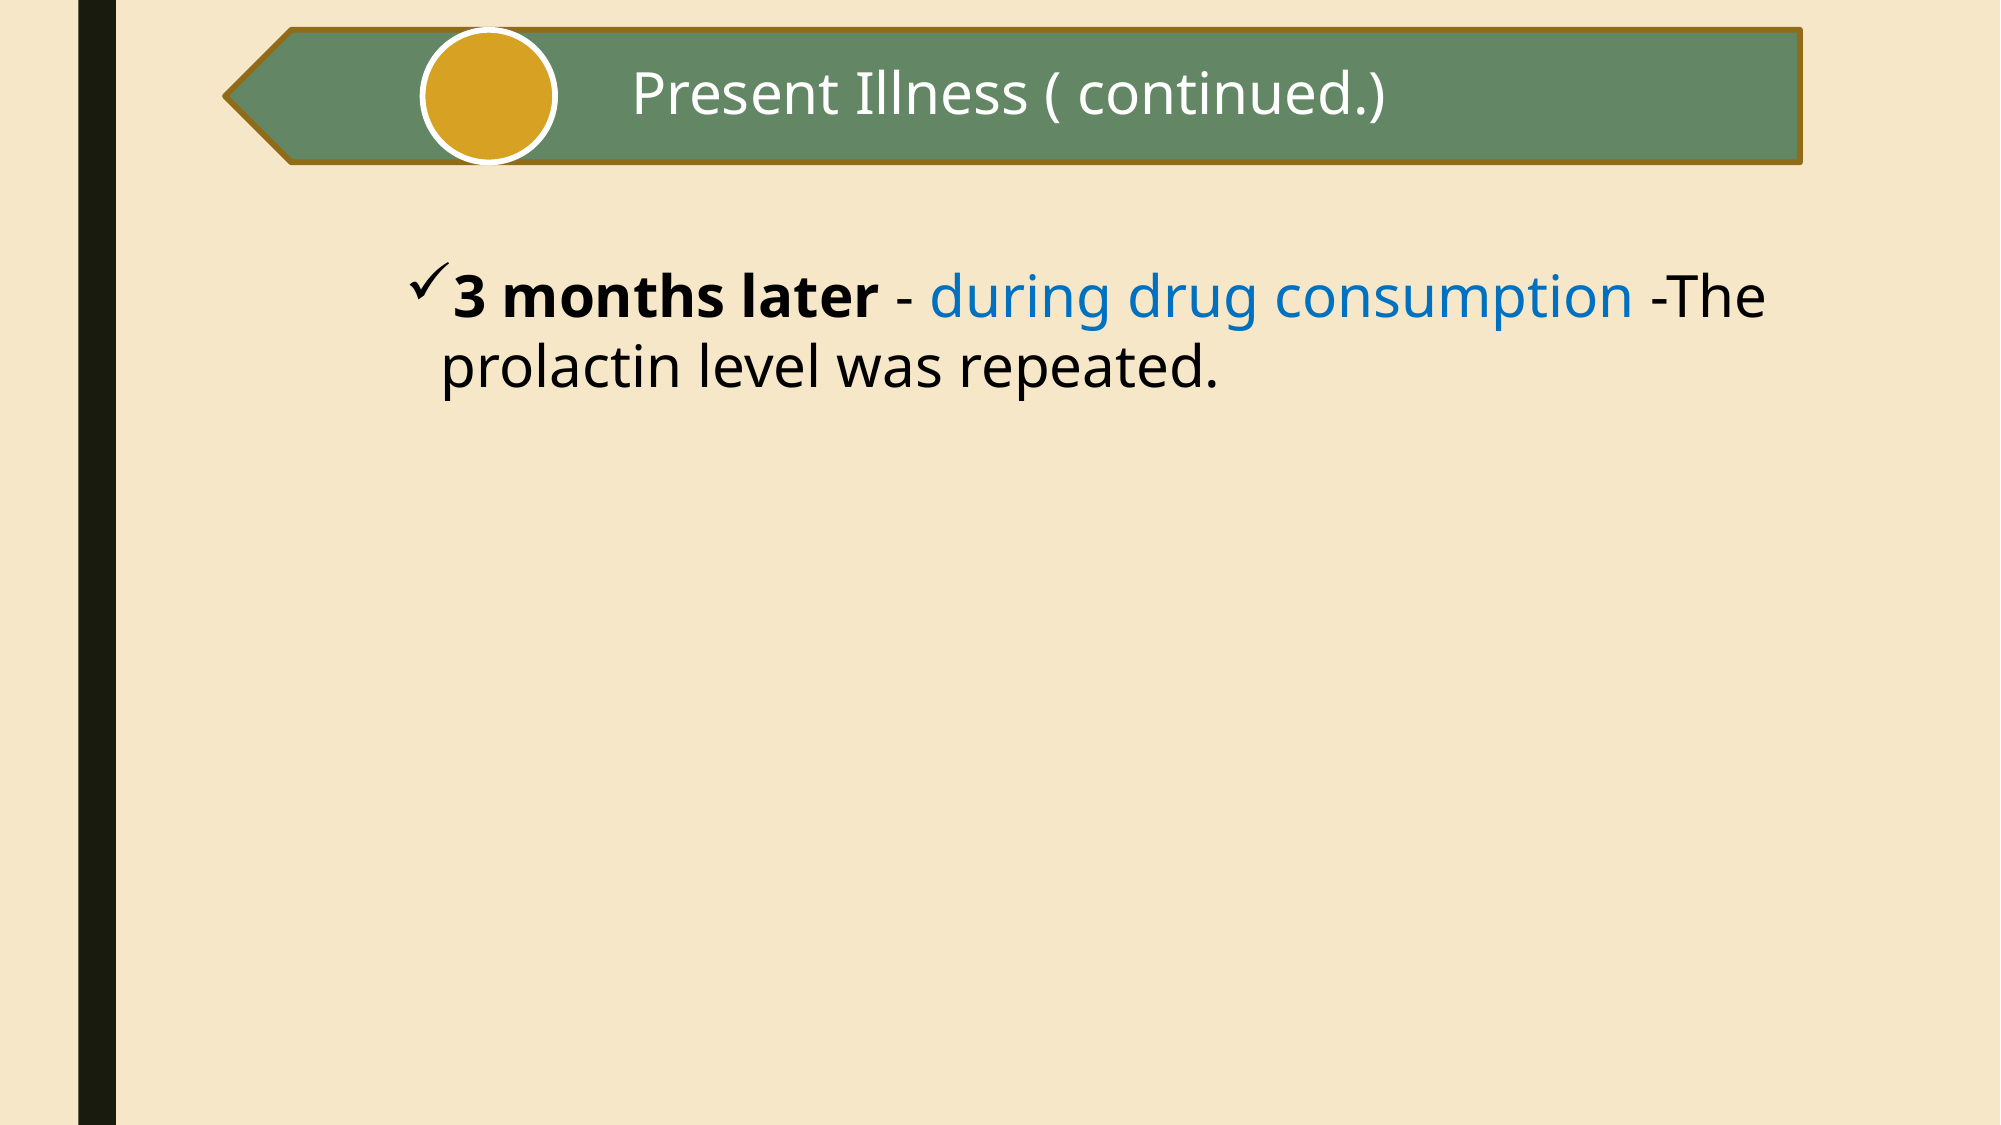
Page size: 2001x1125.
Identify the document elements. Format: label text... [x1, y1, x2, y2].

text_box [224, 29, 1800, 163]
text_box 3 months later - during drug consumption -The prolactin level was repeated. [350, 191, 1800, 896]
